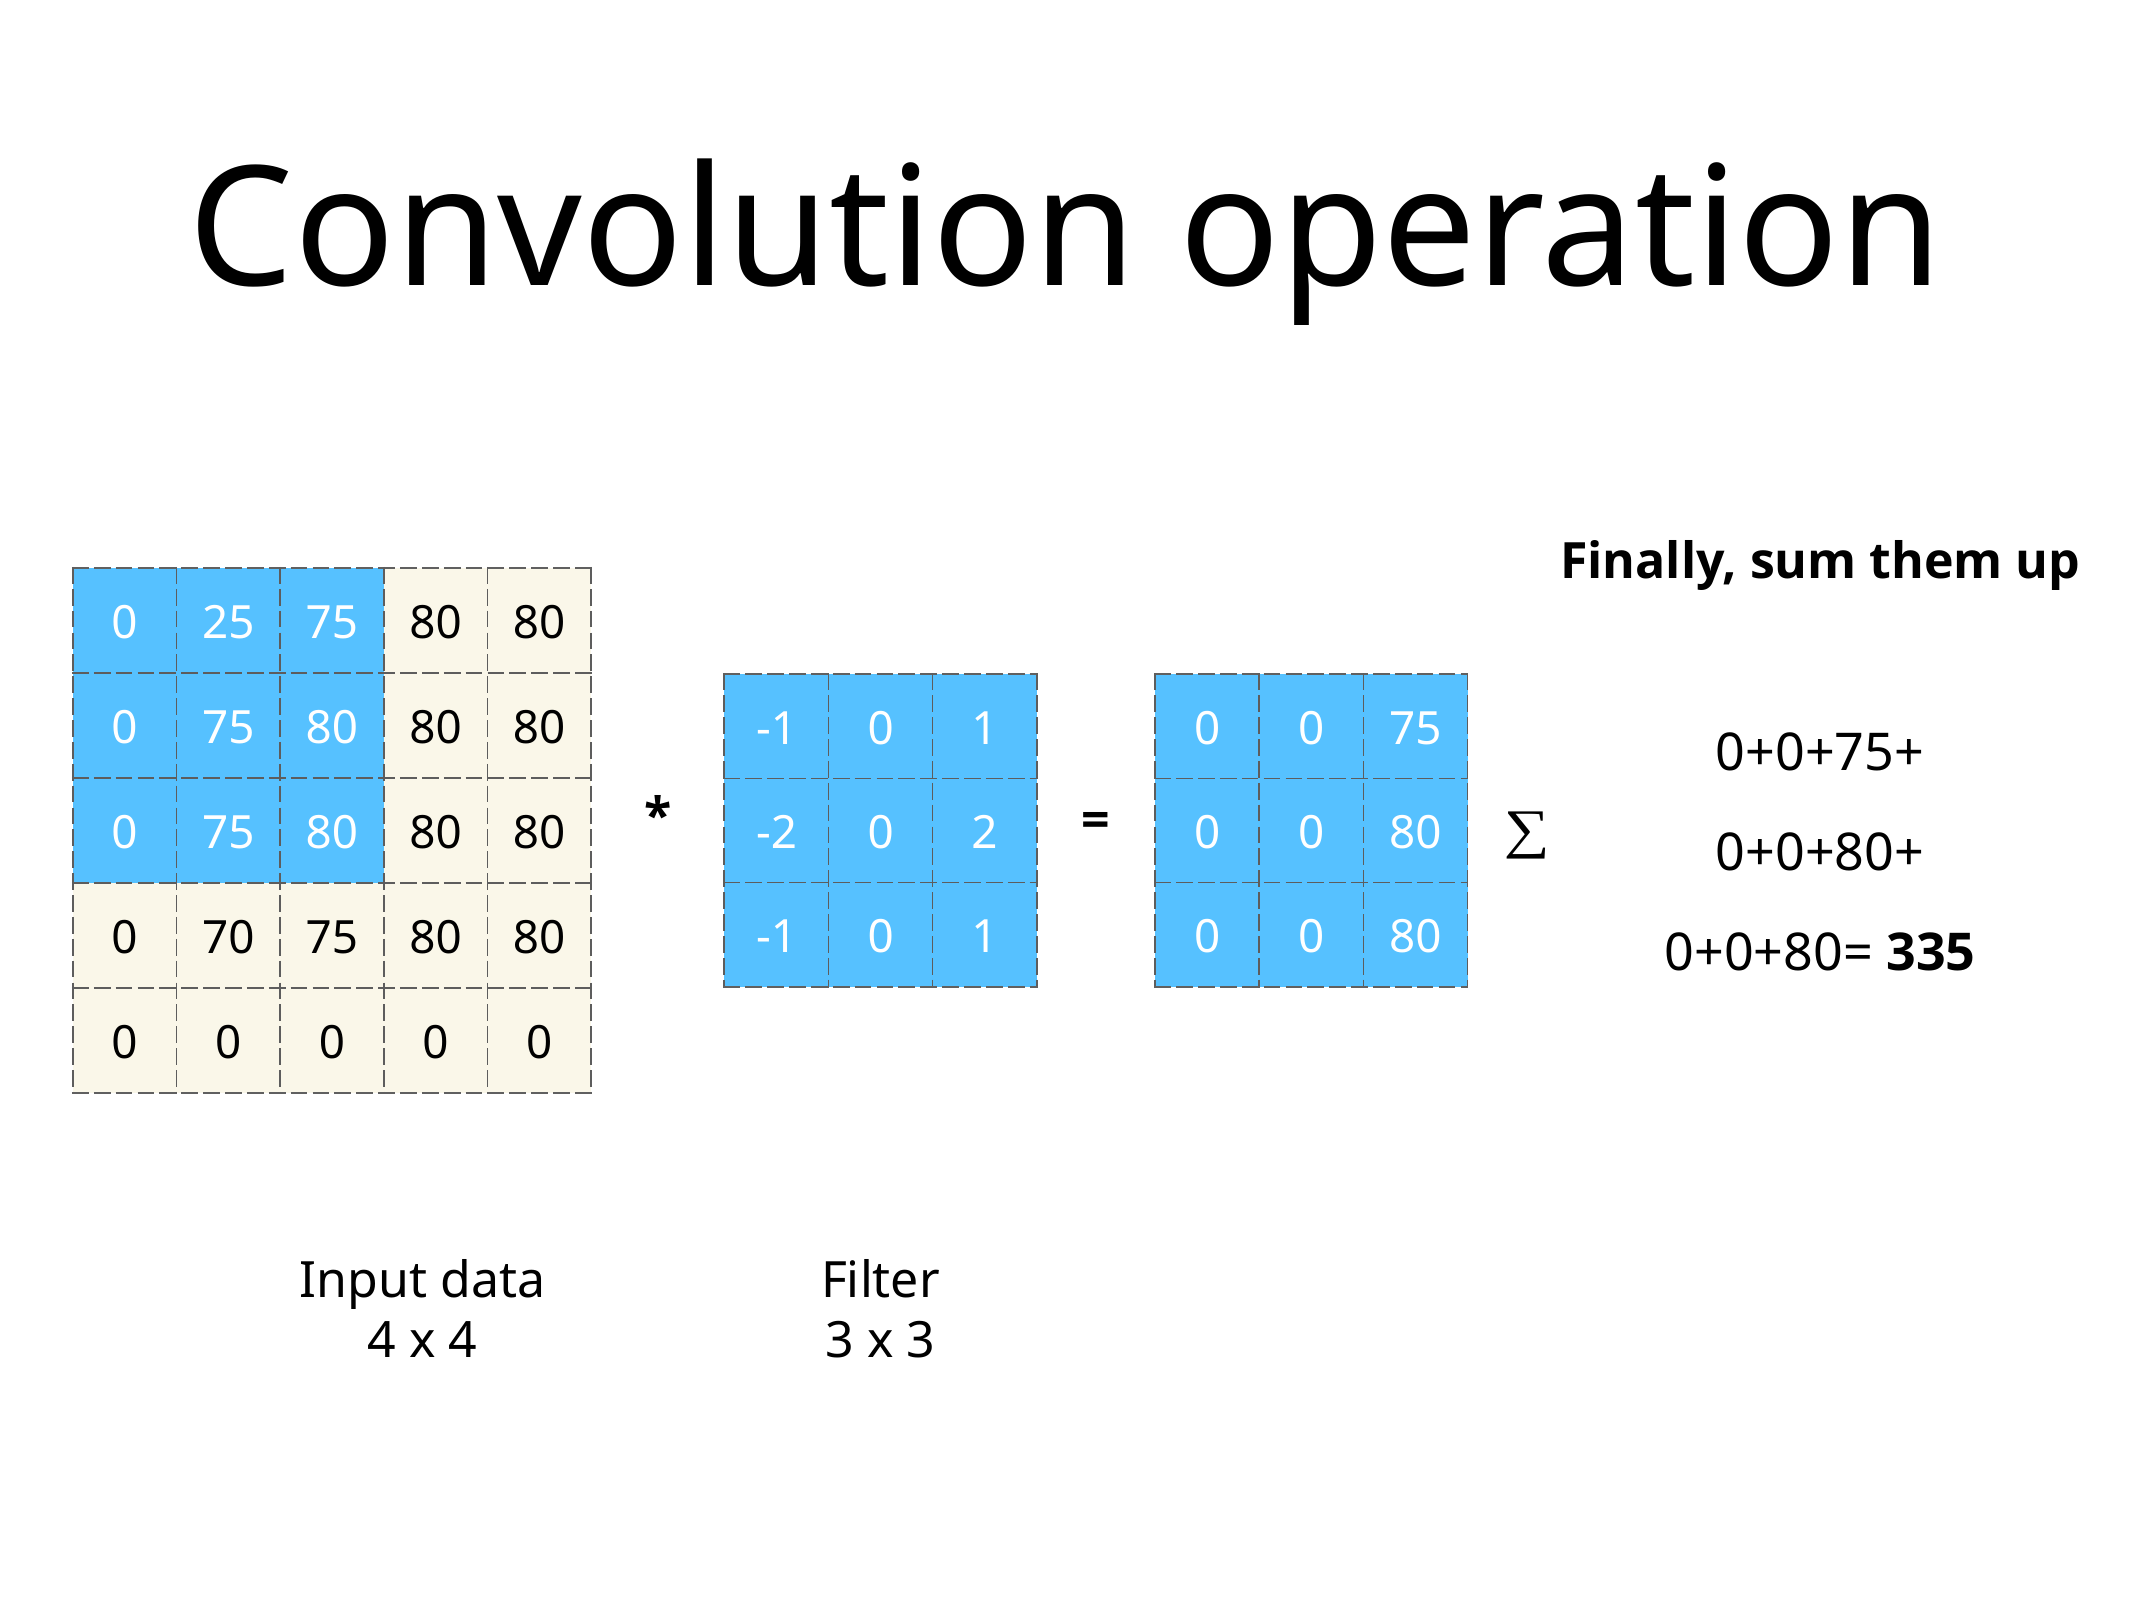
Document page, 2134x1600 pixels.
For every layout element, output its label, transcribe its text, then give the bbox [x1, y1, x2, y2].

table_cell 80 [280, 778, 384, 883]
text_box = [1073, 779, 1119, 856]
table_cell 80 [487, 673, 591, 778]
table_header 0 [1259, 674, 1363, 778]
table_cell 0 [73, 778, 177, 883]
table_cell 0 [73, 883, 177, 988]
table_header 80 [487, 568, 591, 673]
table_cell 0 [1155, 883, 1259, 987]
text_box Filter 3 x 3 [812, 1239, 949, 1376]
table_header 75 [1363, 674, 1468, 778]
table_cell 1 [933, 883, 1037, 987]
table_cell 80 [384, 883, 487, 988]
table_cell 80 [487, 778, 591, 883]
table_header -1 [724, 674, 828, 778]
table_cell 80 [1363, 883, 1468, 987]
table_cell 0 [280, 988, 384, 1093]
title Convolution operation [155, 41, 1978, 397]
table_cell 2 [933, 778, 1037, 883]
table_cell 80 [280, 673, 384, 778]
table_cell 0 [73, 988, 177, 1093]
table_header 0 [1155, 674, 1259, 778]
table_cell 0 [177, 988, 280, 1093]
table_cell 80 [384, 673, 487, 778]
table_header 1 [933, 674, 1037, 778]
table_cell 0 [73, 673, 177, 778]
table_header 0 [828, 674, 933, 778]
table_header 0 [73, 568, 177, 673]
table_header 25 [177, 568, 280, 673]
table_cell 0 [487, 988, 591, 1093]
table_cell 80 [1363, 778, 1468, 883]
table_cell 0 [1259, 778, 1363, 883]
table_cell 75 [177, 673, 280, 778]
text_box Finally, sum them up [1551, 519, 2089, 597]
table_cell 70 [177, 883, 280, 988]
table_cell 0 [1259, 883, 1363, 987]
table_cell 0 [1155, 778, 1259, 883]
table_cell 80 [487, 883, 591, 988]
text_box Input data 4 x 4 [291, 1239, 554, 1376]
text_box 0+0+75+ 0+0+80+ 0+0+80= 335 [1599, 672, 2041, 989]
table_cell 0 [828, 883, 933, 987]
table_header 75 [280, 568, 384, 673]
table_cell 75 [280, 883, 384, 988]
table_header 80 [384, 568, 487, 673]
table_cell -2 [724, 778, 828, 883]
text_box * [636, 775, 681, 853]
text_box [1503, 800, 1550, 861]
table_cell 80 [384, 778, 487, 883]
table_cell 0 [384, 988, 487, 1093]
table_cell 75 [177, 778, 280, 883]
table_cell 0 [828, 778, 933, 883]
table_cell -1 [724, 883, 828, 987]
